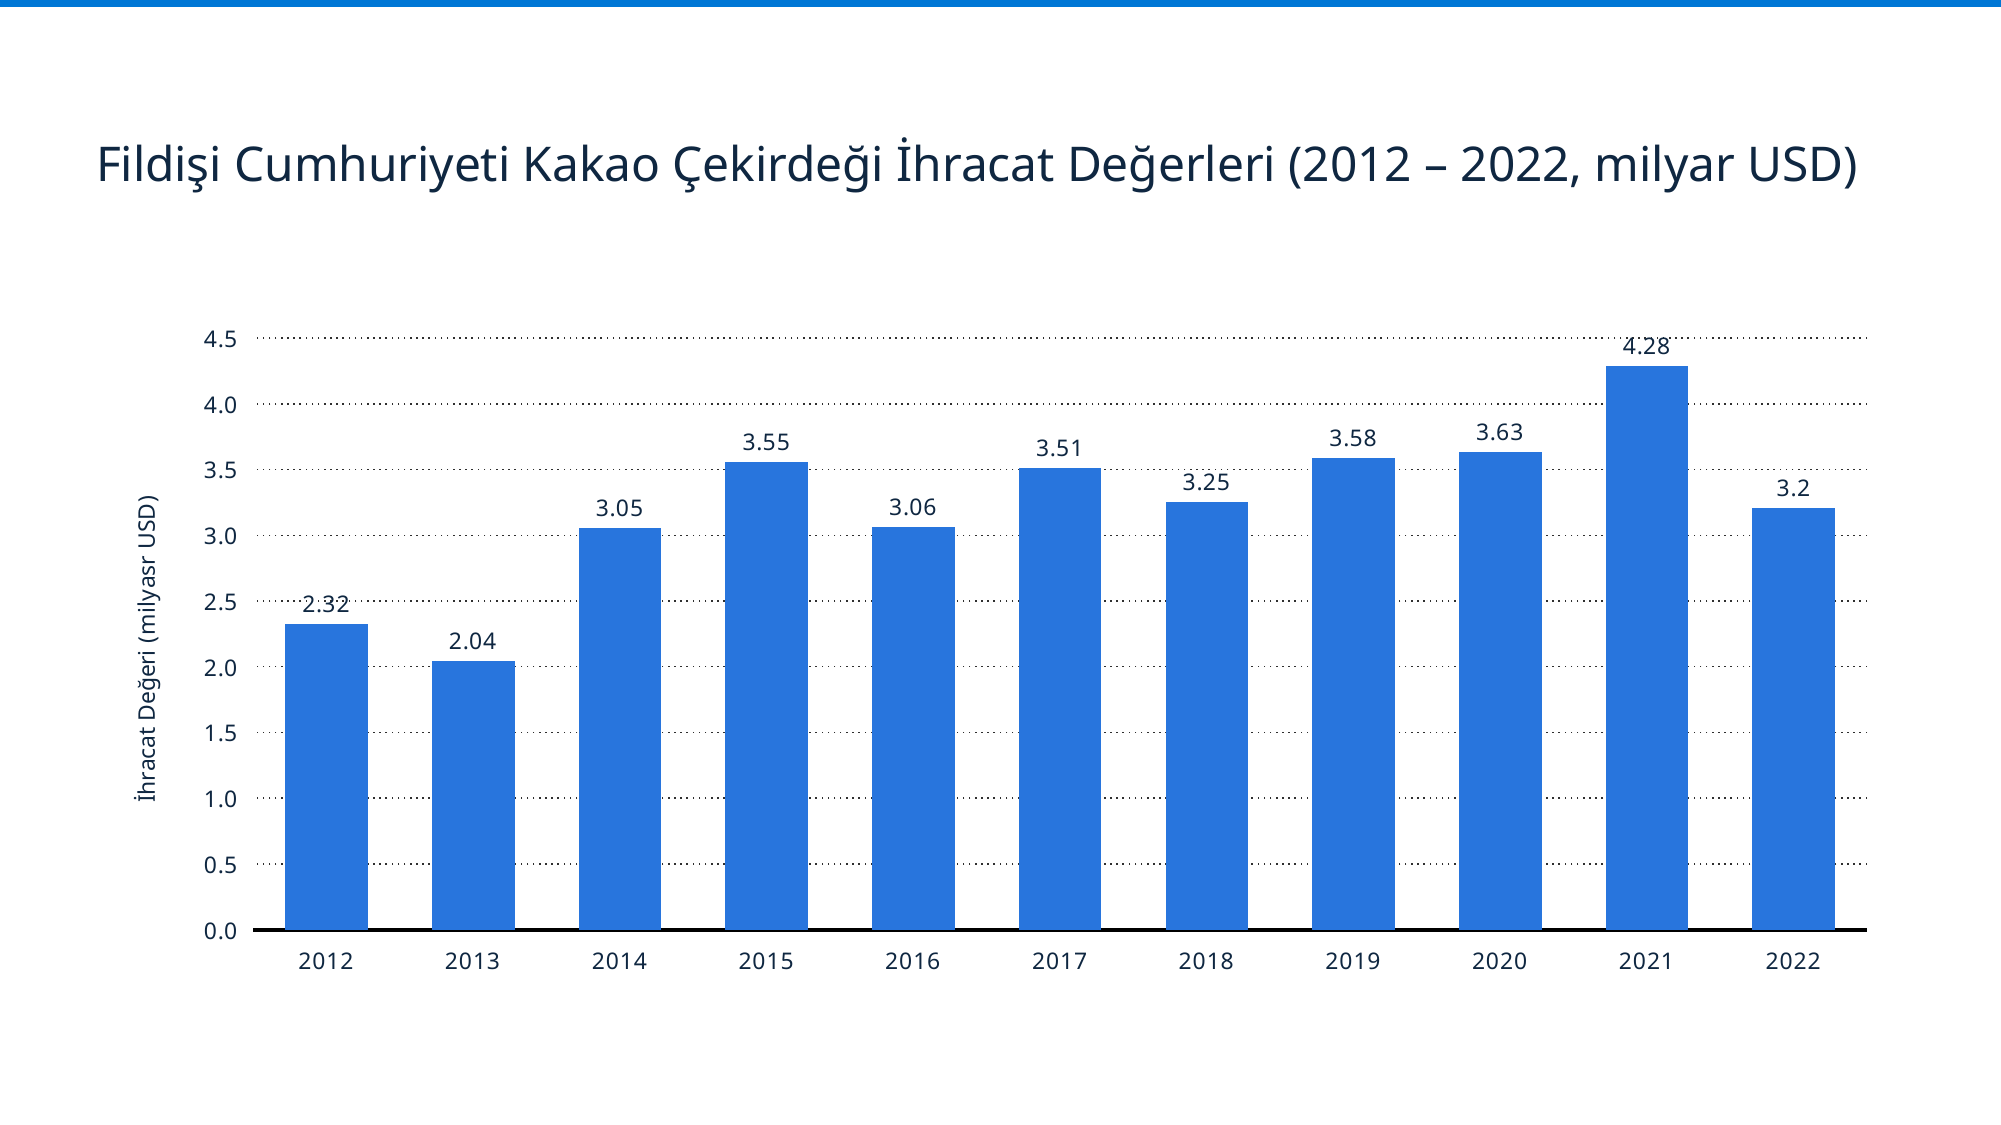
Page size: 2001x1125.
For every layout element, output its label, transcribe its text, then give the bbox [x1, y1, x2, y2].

text_box Fildişi Cumhuriyeti Kakao Çekirdeği İhracat Değerleri (2012 – 2022, milyar USD) [80, 68, 1920, 200]
chart [95, 308, 1904, 990]
text_box [0, 0, 2000, 9]
